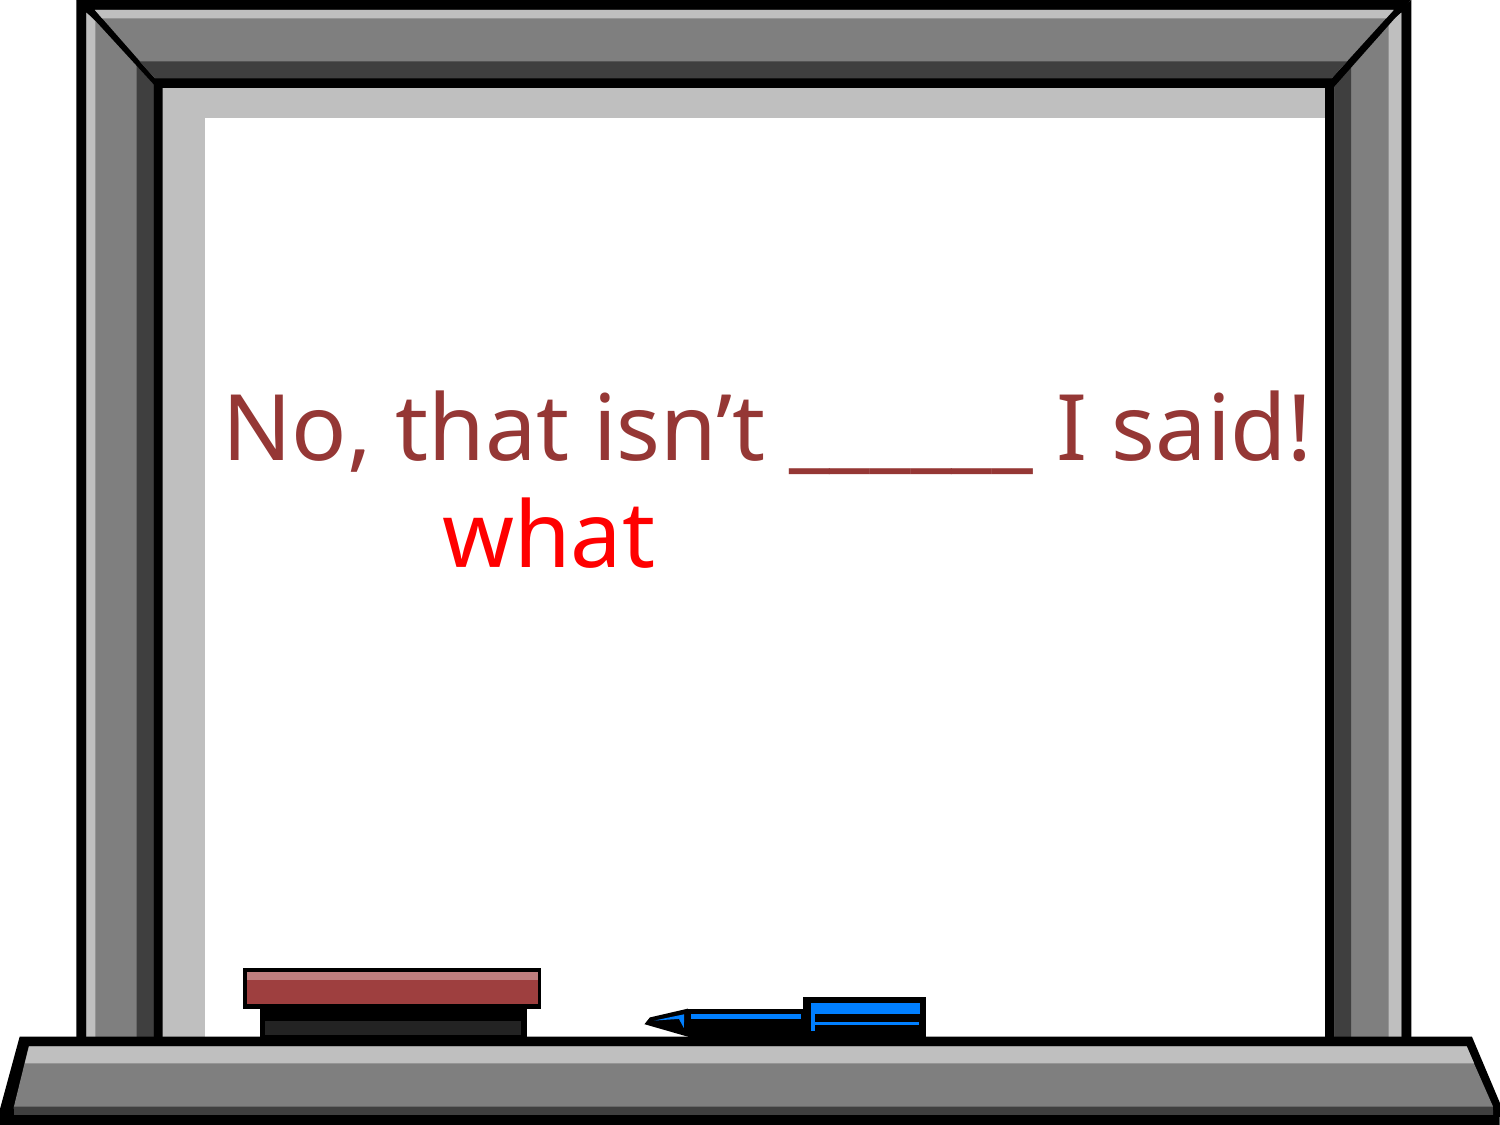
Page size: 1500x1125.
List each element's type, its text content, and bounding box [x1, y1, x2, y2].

text_box No, that isn’t ______ I said! [135, 361, 1400, 487]
text_box what [336, 467, 762, 593]
